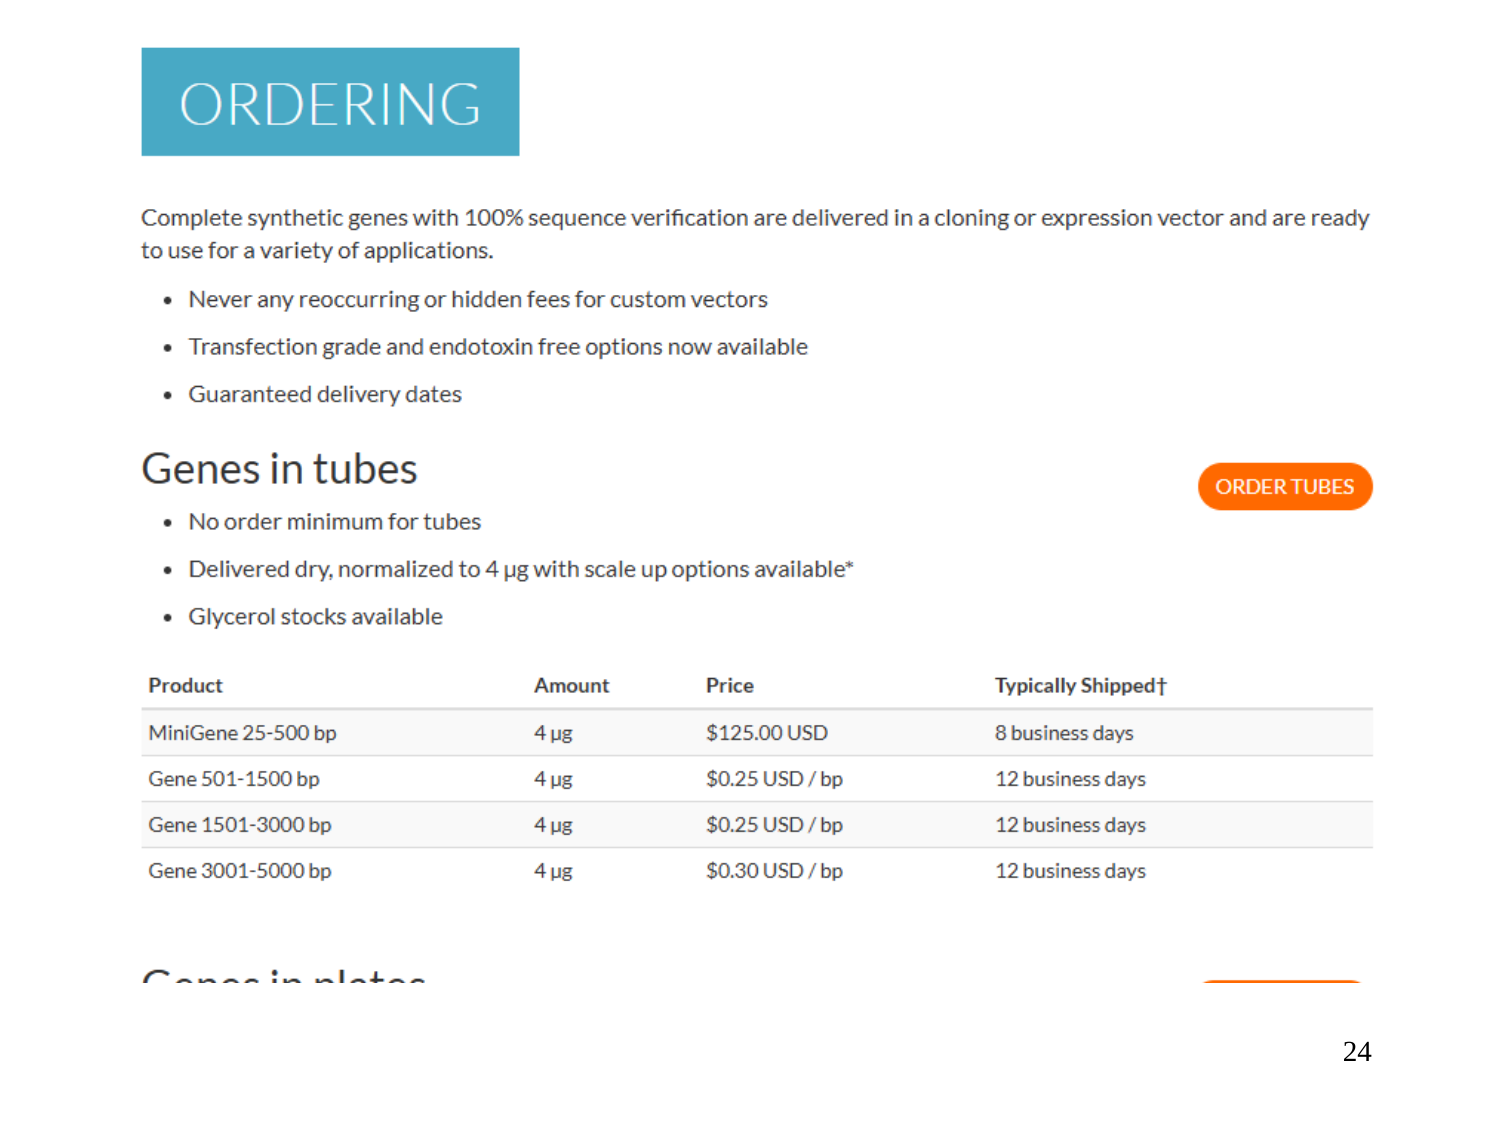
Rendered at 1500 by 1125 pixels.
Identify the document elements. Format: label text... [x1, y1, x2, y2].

picture [123, 19, 1424, 983]
slide_number 24 [1074, 1025, 1388, 1100]
